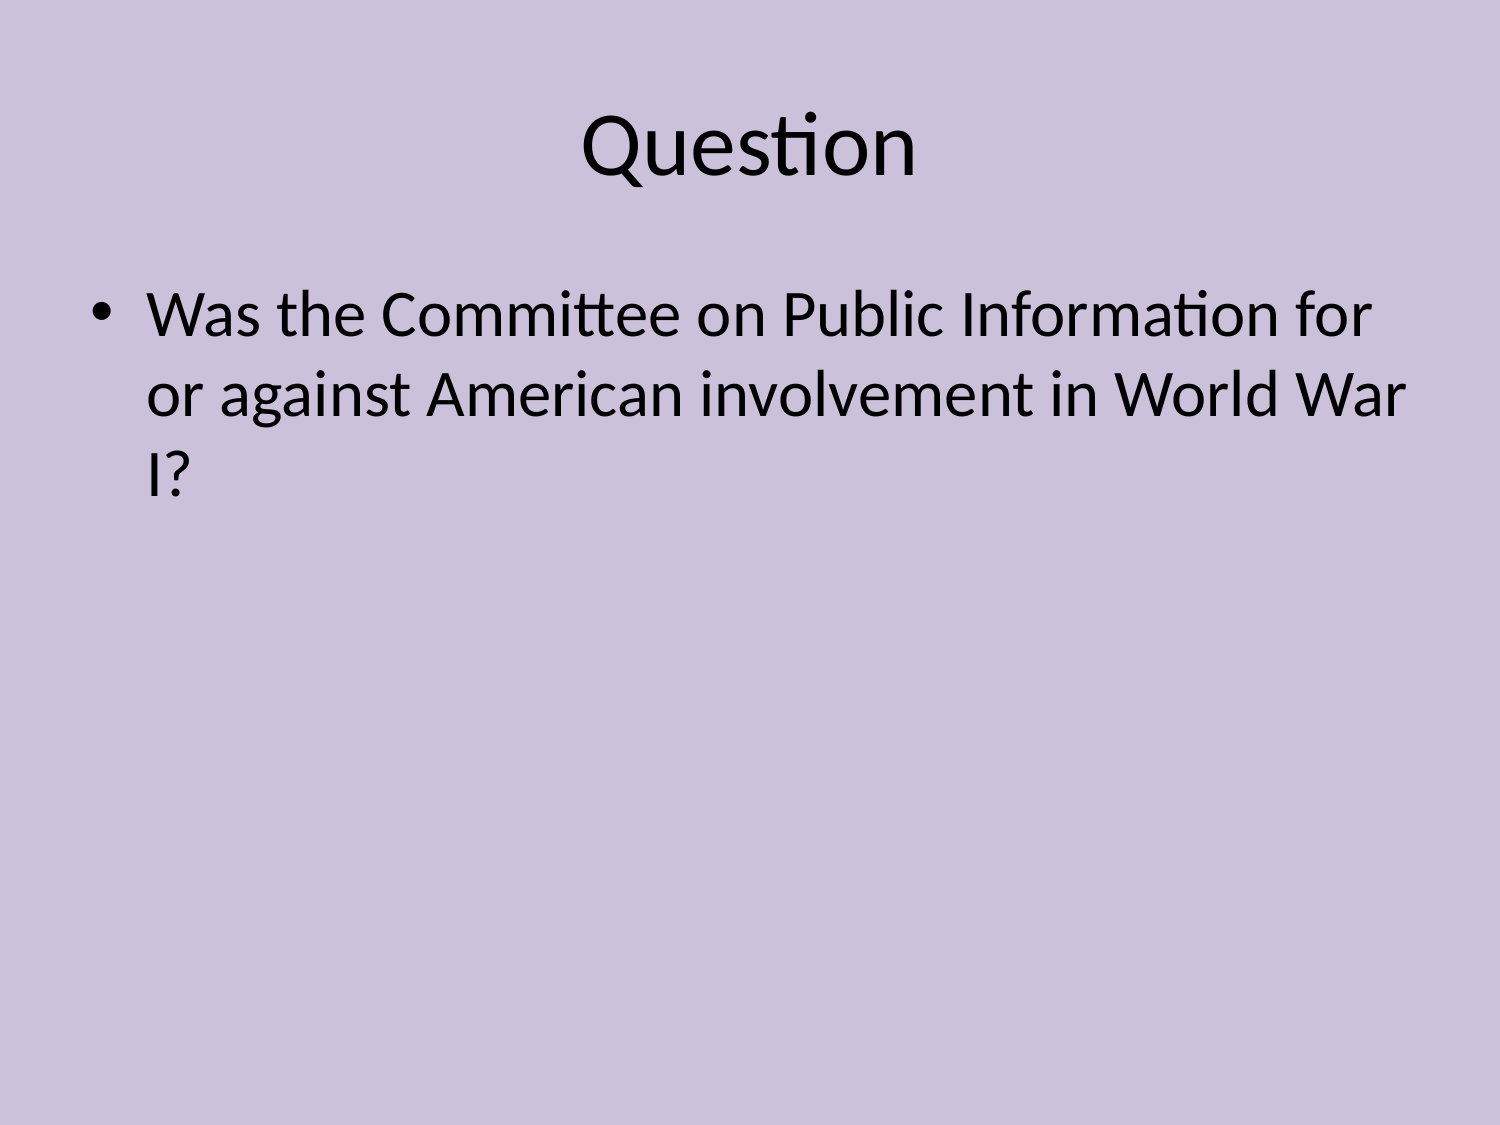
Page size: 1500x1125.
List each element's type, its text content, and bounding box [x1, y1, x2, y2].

title Question [75, 45, 1425, 233]
list Was the Committee on Public Information for or against American involvement in World War I? [75, 262, 1425, 1005]
